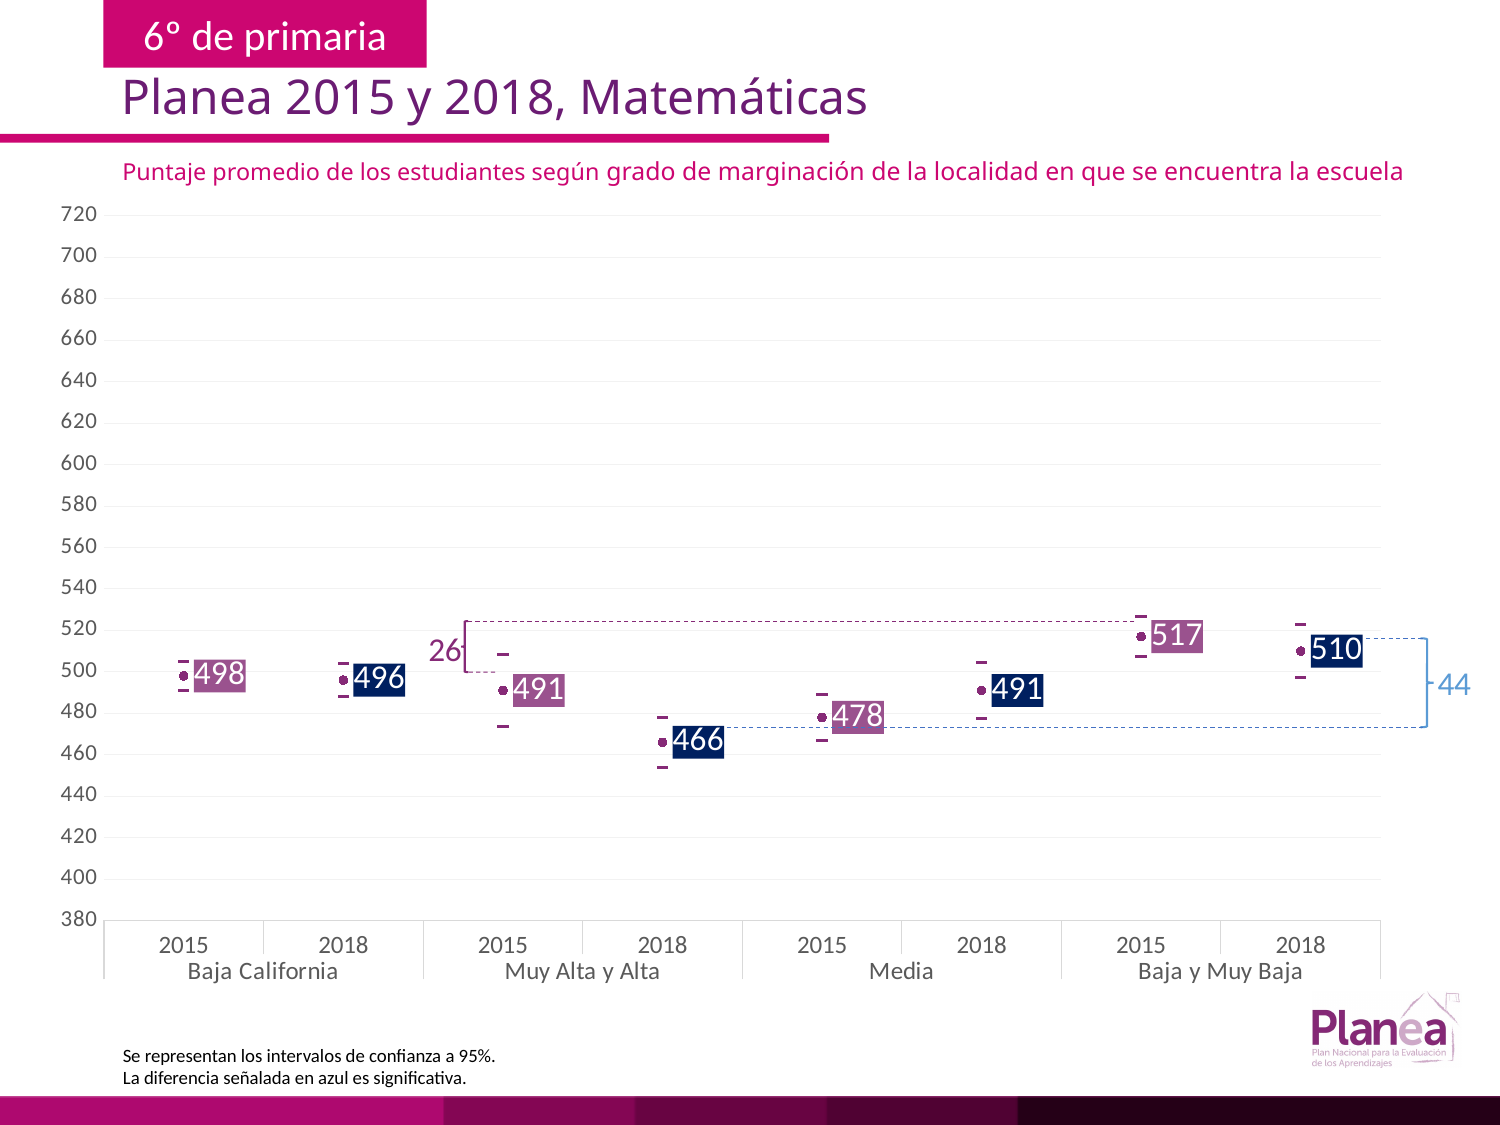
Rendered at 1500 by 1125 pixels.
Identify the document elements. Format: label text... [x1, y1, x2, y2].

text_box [33, 178, 1484, 1002]
picture [0, 1096, 1500, 1125]
picture [1312, 1002, 1462, 1068]
text_box Se representan los intervalos de confianza a 95%. La diferencia señalada en azul es significativa. [108, 1036, 1211, 1096]
text_box Puntaje promedio de los estudiantes según grado de marginación de la localidad en que se encuentra la escuela [107, 145, 1428, 178]
text_box [0, 133, 830, 144]
text_box Planea 2015 y 2018, Matemáticas [106, 65, 1458, 145]
